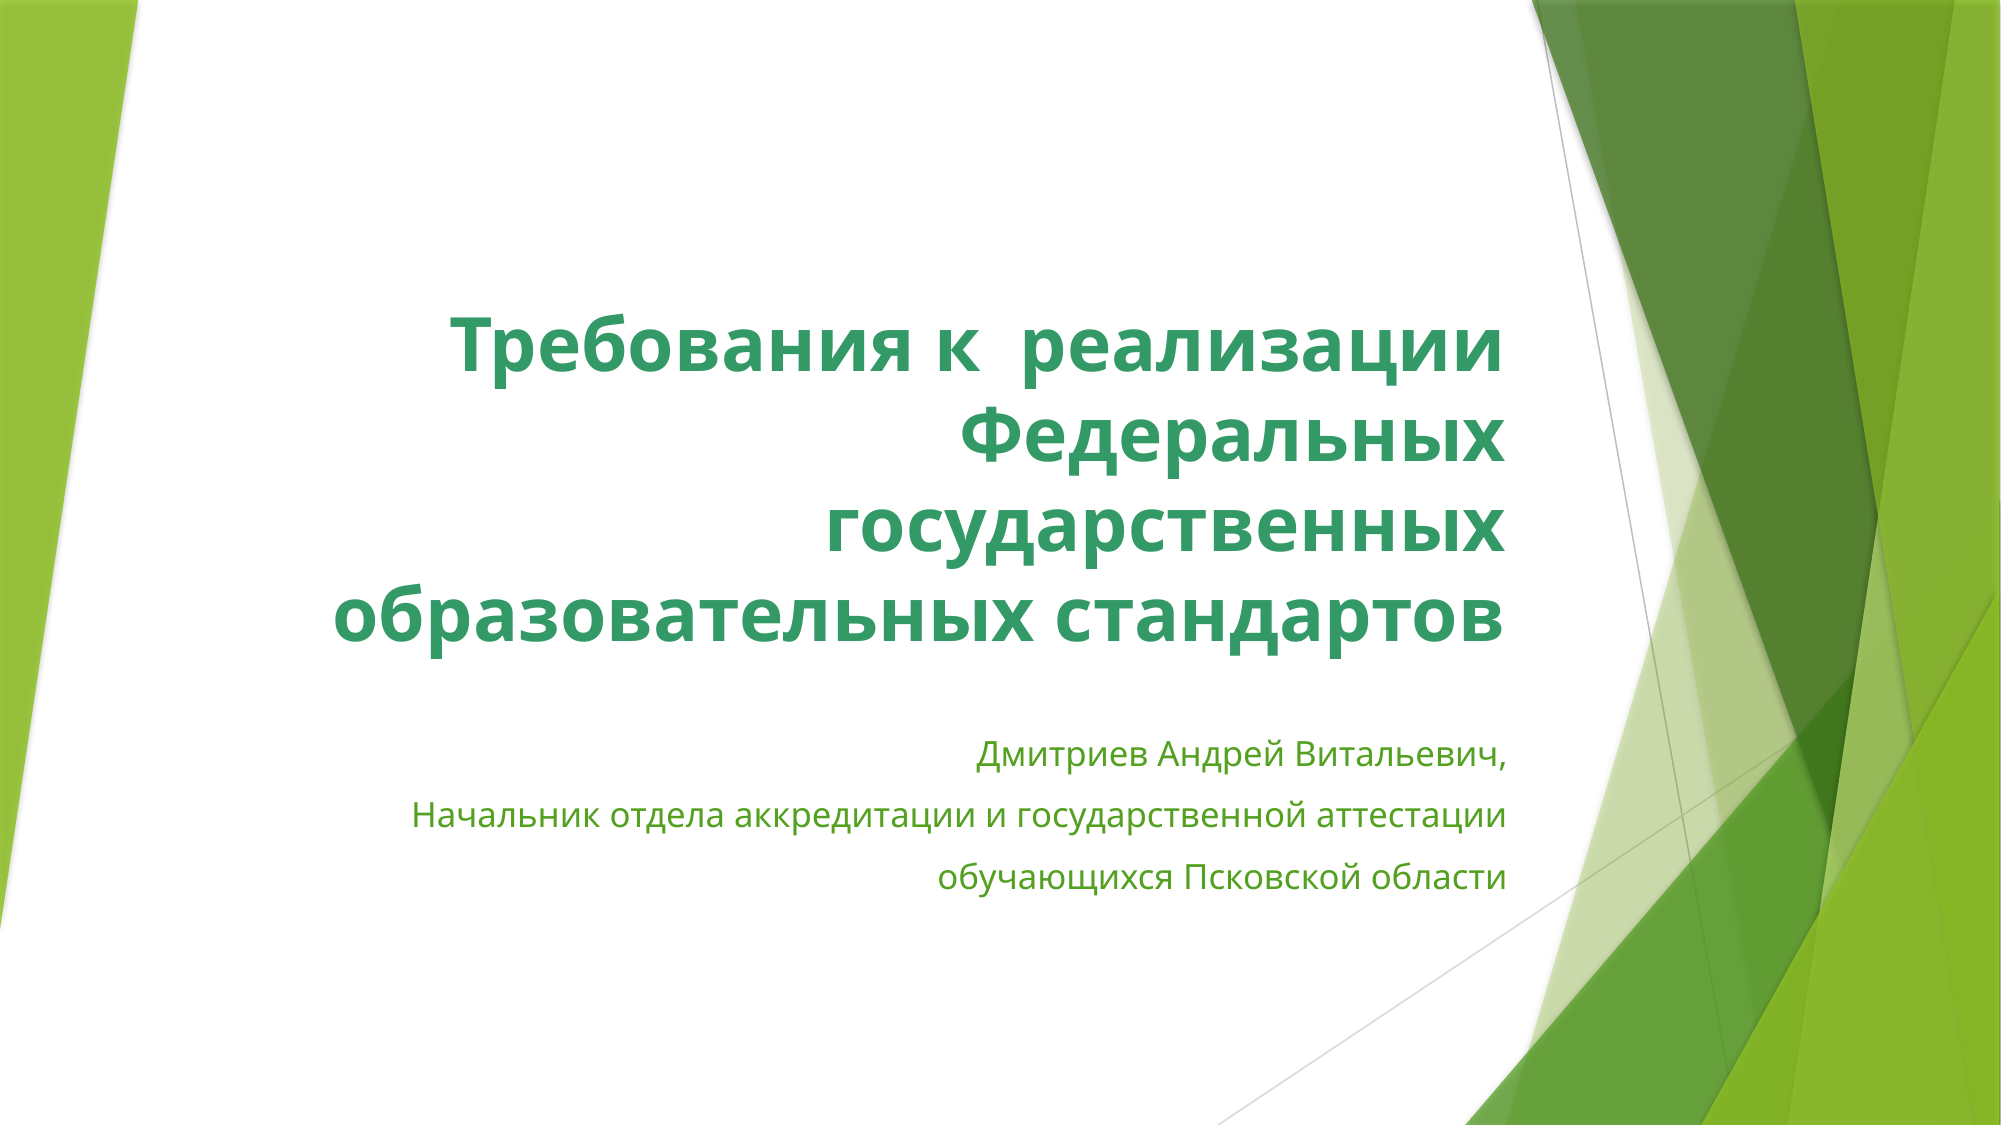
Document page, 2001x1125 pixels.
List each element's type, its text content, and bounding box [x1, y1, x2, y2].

title Требования к реализации Федеральных государственных образовательных стандартов [247, 394, 1522, 665]
subtitle Дмитриев Андрей Витальевич, Начальник отдела аккредитации и государственной аттестации обучающихся Псковской области [248, 724, 1523, 905]
